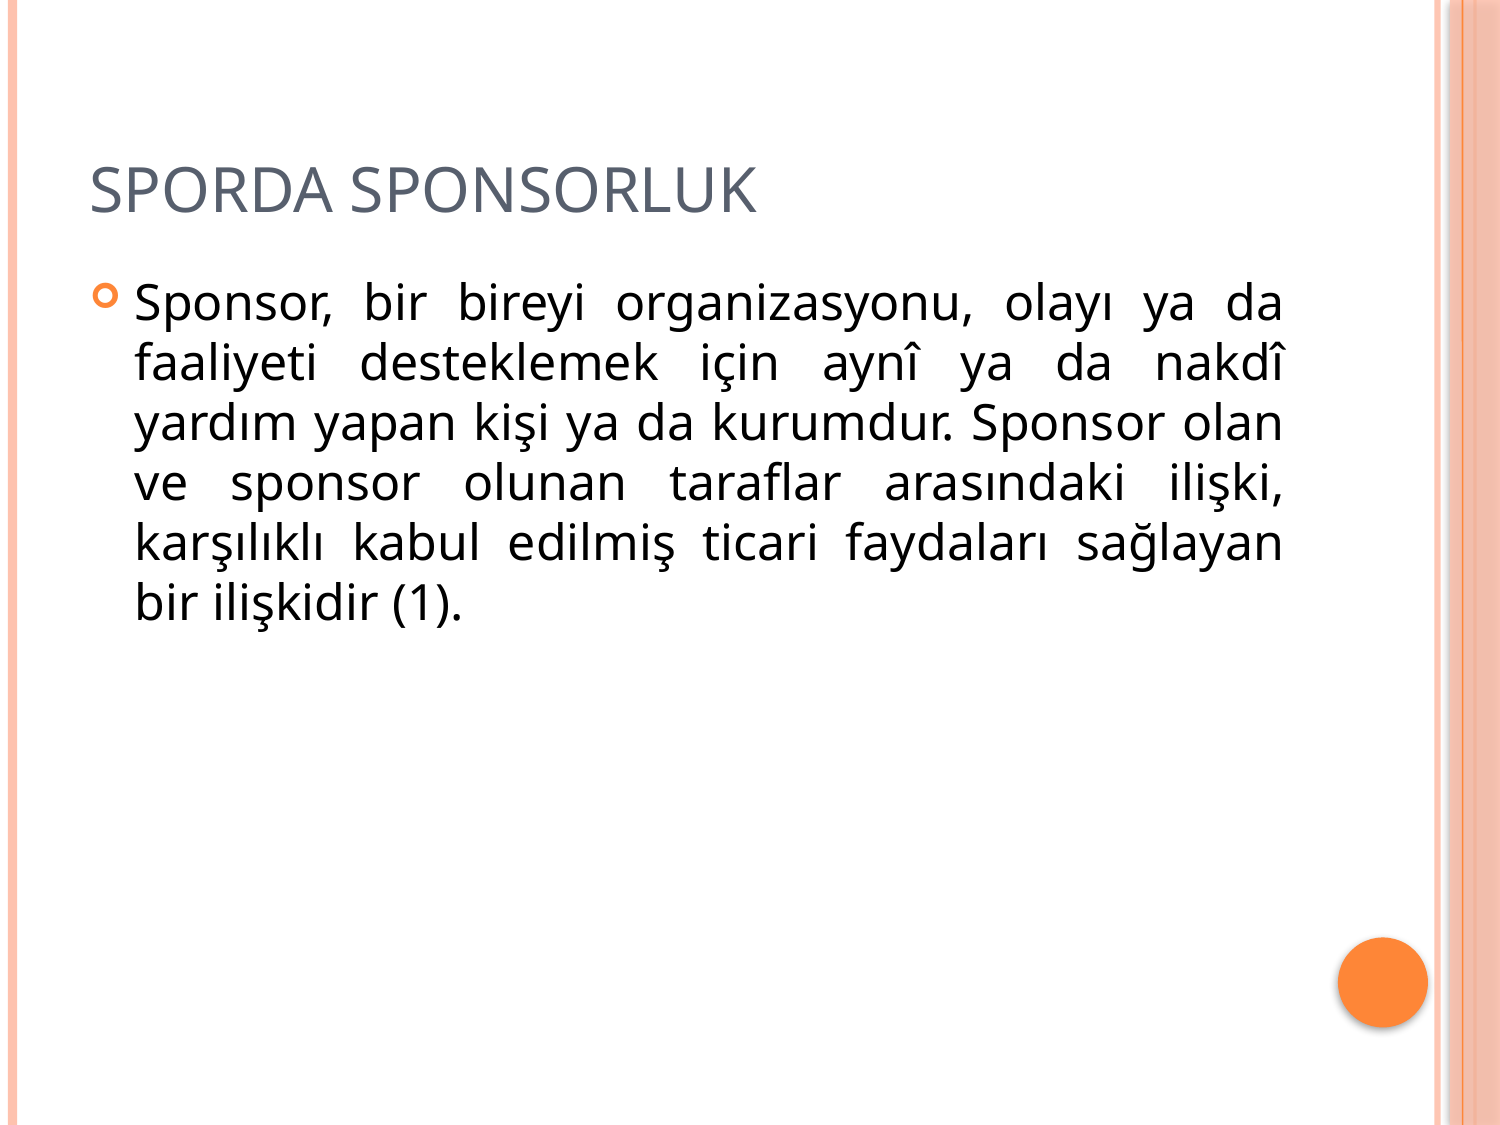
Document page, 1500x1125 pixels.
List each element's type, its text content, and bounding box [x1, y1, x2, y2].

list Sponsor, bir bireyi organizasyonu, olayı ya da faaliyeti desteklemek için aynî ya da nakdî yardım yapan kişi ya da kurumdur. Sponsor olan ve sponsor olunan taraflar arasındaki ilişki, karşılıklı kabul edilmiş ticari faydaları sağlayan bir ilişkidir (1). [75, 262, 1300, 1062]
title SPORDA SPONSORLUK [75, 45, 1300, 233]
